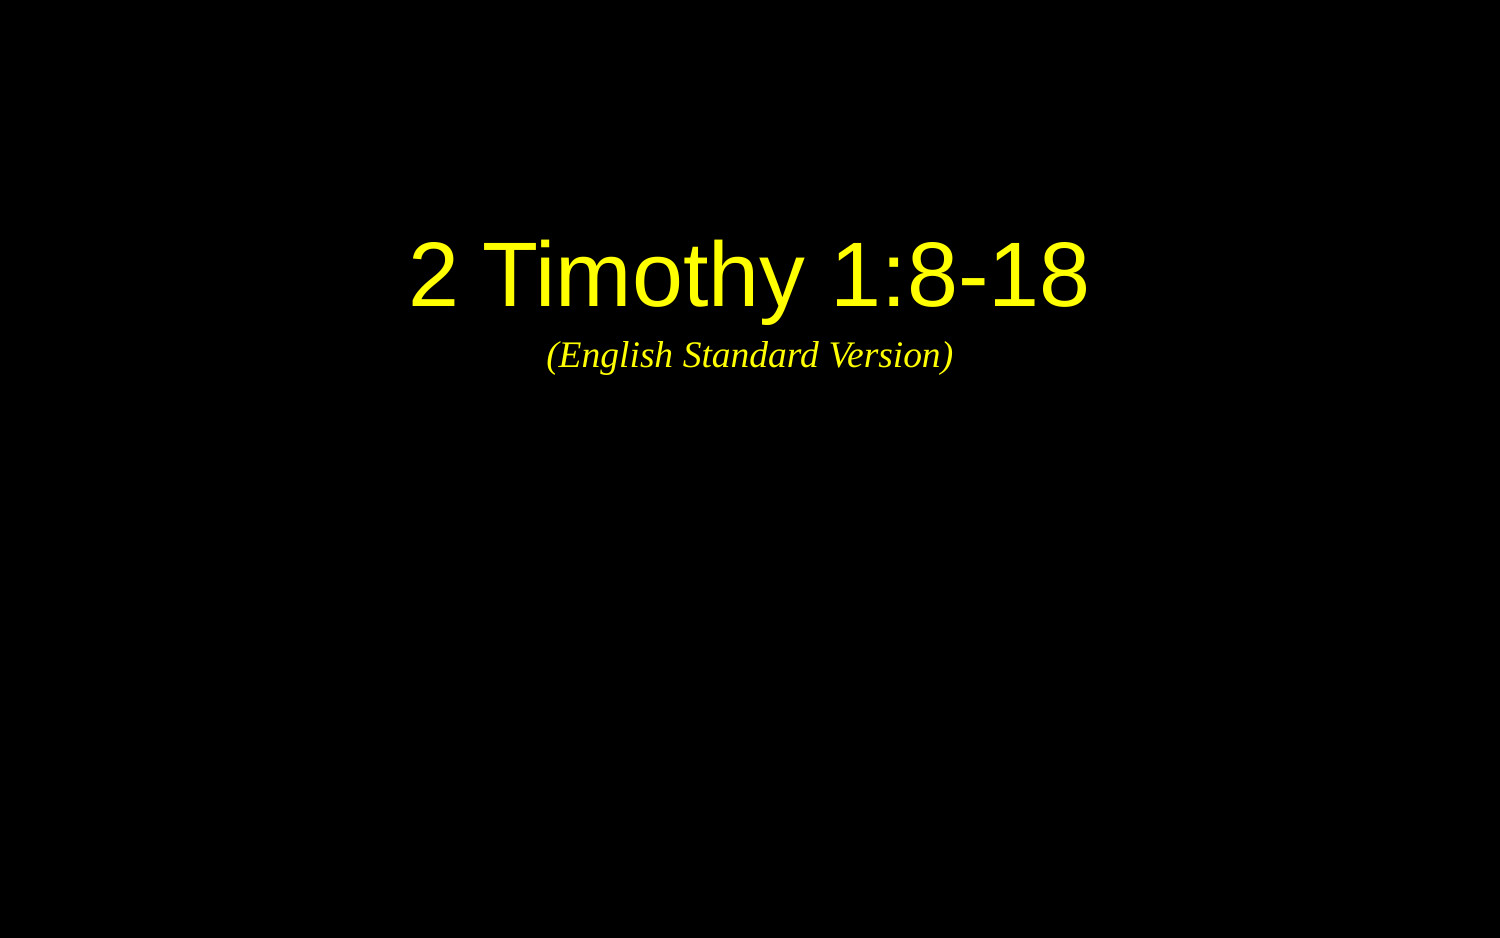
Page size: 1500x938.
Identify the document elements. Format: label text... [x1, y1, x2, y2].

text_box 2 Timothy 1:8-18 (English Standard Version) [0, 78, 1500, 752]
